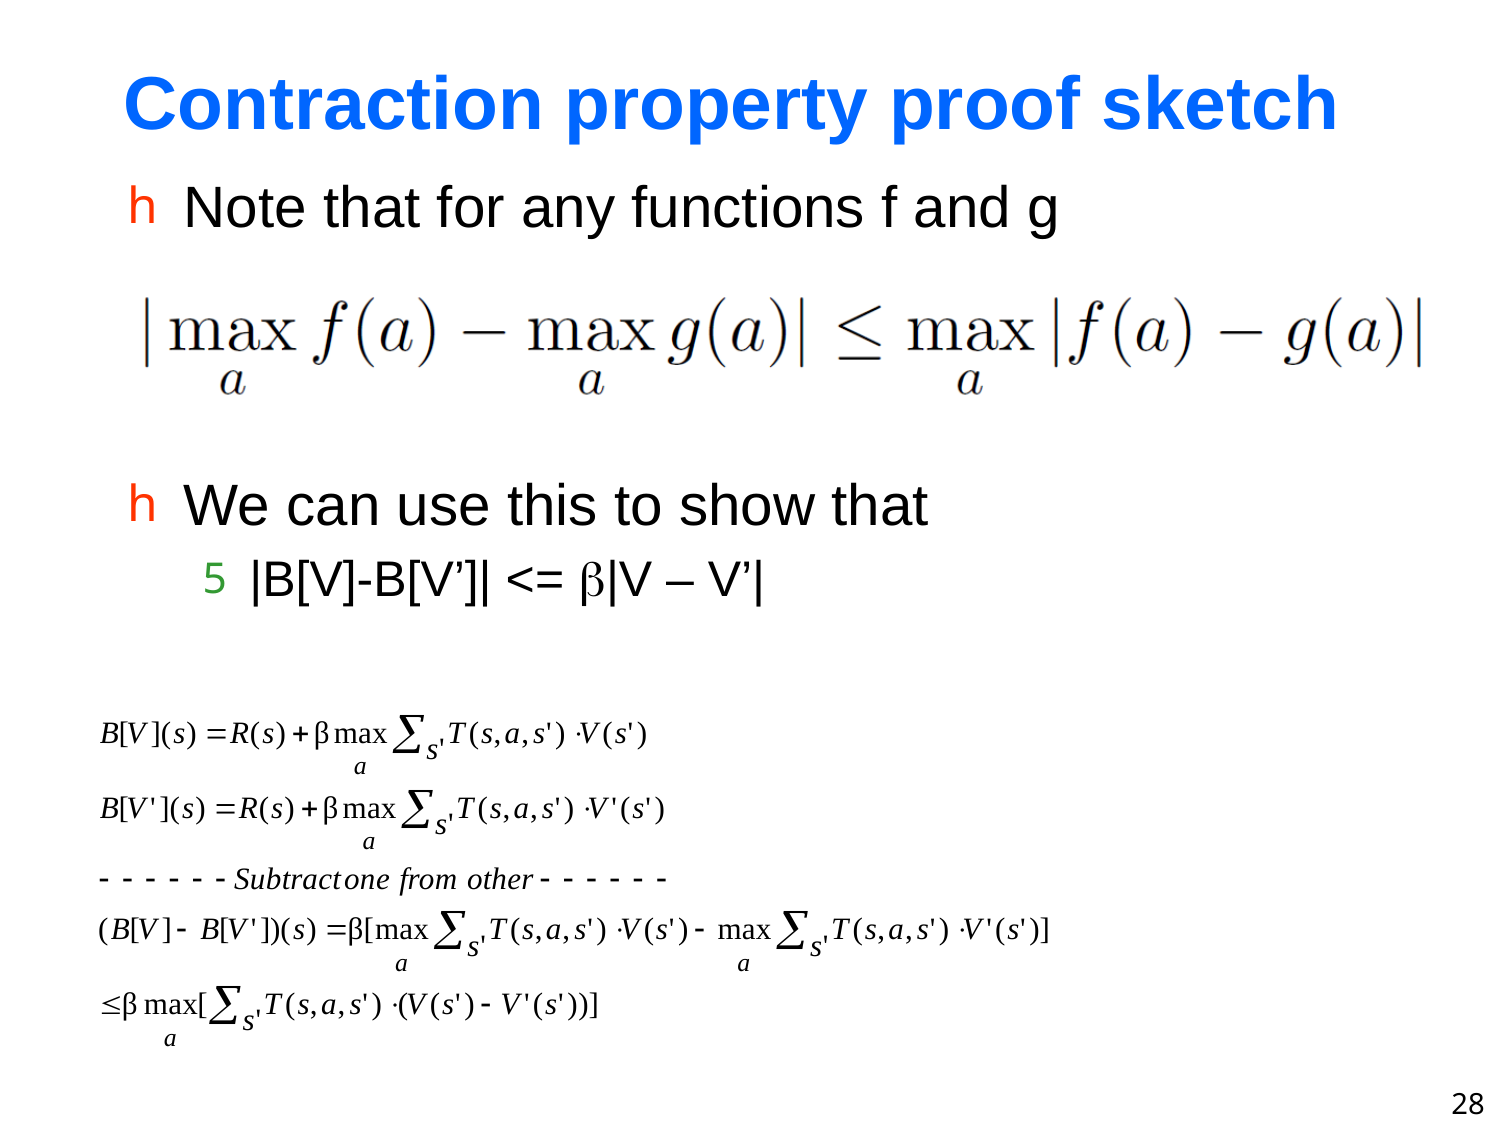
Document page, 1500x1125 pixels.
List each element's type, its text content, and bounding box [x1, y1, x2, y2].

slide_number 28 [1187, 1077, 1500, 1116]
picture [133, 271, 1429, 404]
title Contraction property proof sketch [108, 48, 1384, 151]
list Note that for any functions f and g We can use this to show that |B[V]-B[V’]| <= b|V – V’| [112, 161, 1388, 984]
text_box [93, 710, 1055, 1054]
